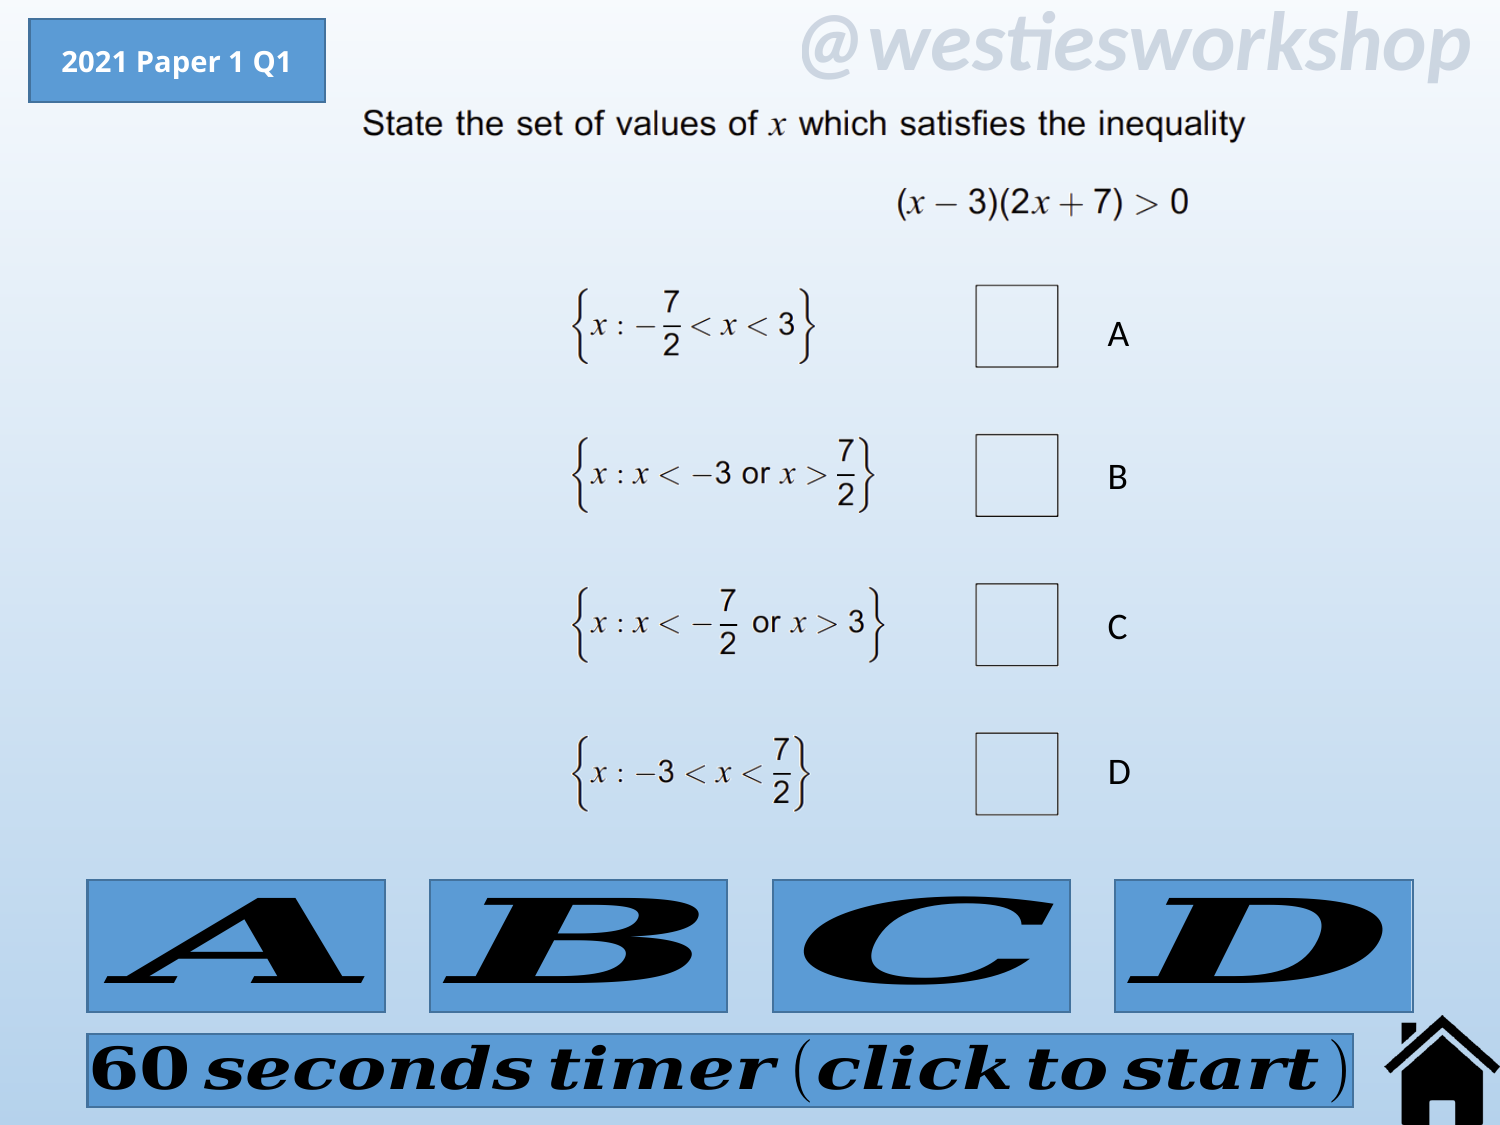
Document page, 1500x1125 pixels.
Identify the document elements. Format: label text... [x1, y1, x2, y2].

text_box A [1092, 301, 1145, 361]
text_box C [1092, 594, 1143, 655]
picture [348, 78, 1270, 237]
text_box B [1092, 444, 1144, 505]
text_box 2021 Paper 1 Q1 [28, 18, 326, 103]
picture [549, 255, 1081, 842]
picture [1384, 1015, 1500, 1125]
text_box D [1093, 739, 1146, 800]
